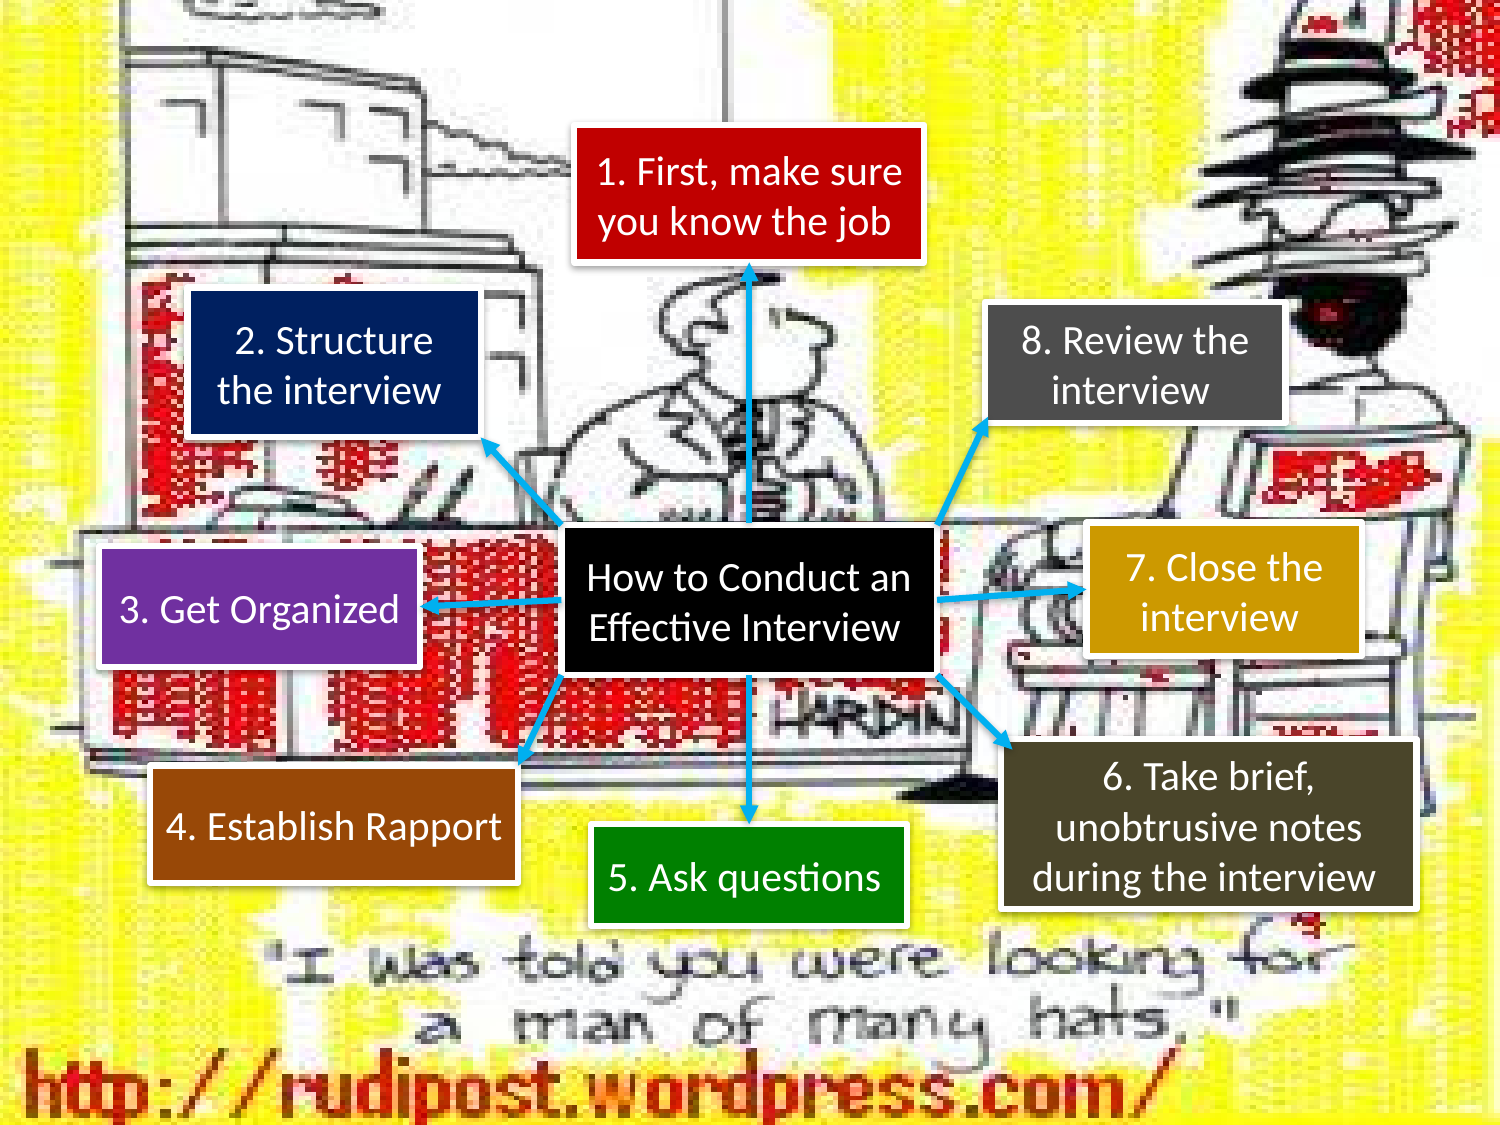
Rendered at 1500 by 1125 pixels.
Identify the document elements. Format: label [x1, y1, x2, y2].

text_box [480, 437, 562, 526]
picture [0, 0, 1500, 1125]
text_box [517, 674, 562, 766]
text_box [936, 416, 989, 526]
text_box [936, 674, 1013, 750]
text_box [419, 599, 562, 607]
text_box [936, 589, 1087, 601]
